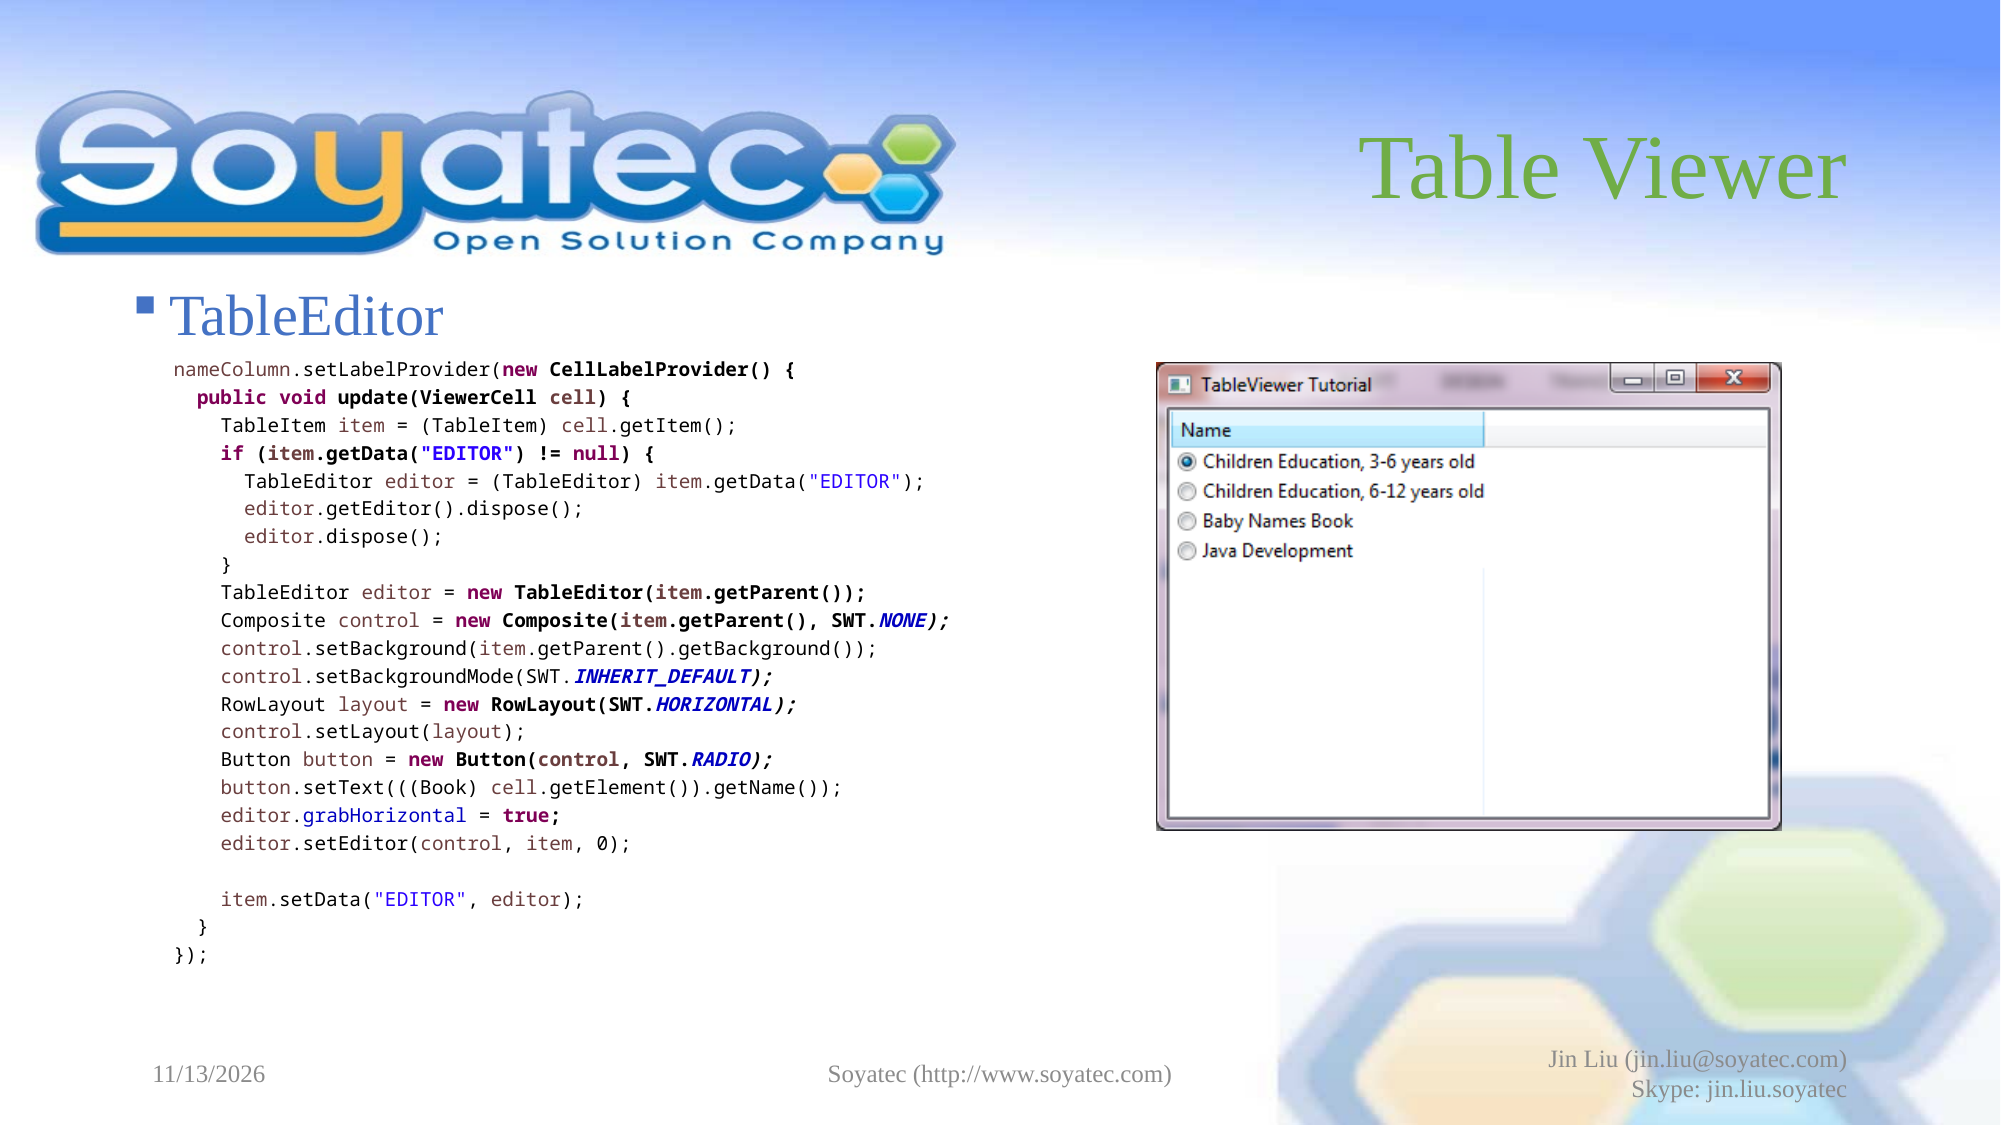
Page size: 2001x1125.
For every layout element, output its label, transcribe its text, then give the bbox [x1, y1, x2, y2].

list TableEditor [116, 277, 980, 401]
footer Soyatec (http://www.soyatec.com) [662, 1042, 1338, 1103]
list nameColumn.setLabelProvider(new CellLabelProvider() { public void update(ViewerCell cell) { TableItem item = (TableItem) cell.getItem(); if (item.getData("EDITOR") != null) { TableEditor editor = (TableEditor) item.getData("EDITOR"); editor.getEditor().dispose(); editor.dispose(); } TableEditor editor = new TableEditor(item.getParent()); Composite control = new Composite(item.getParent(), SWT.NONE); control.setBackground(item.getParent().getBackground()); control.setBackgroundMode(SWT.INHERIT_DEFAULT); RowLayout layout = new RowLayout(SWT.HORIZONTAL); control.setLayout(layout); Button button = new Button(control, SWT.RADIO); button.setText(((Book) cell.getElement()).getName()); editor.grabHorizontal = true; editor.setEditor(control, item, 0); item.setData("EDITOR", editor); } }); [158, 345, 1130, 975]
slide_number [137, 1042, 588, 1103]
picture [0, 0, 2001, 1125]
slide_number Jin Liu (jin.liu@soyatec.com) Skype: jin.liu.soyatec [1412, 1042, 1863, 1103]
title Table Viewer [962, 59, 1863, 278]
